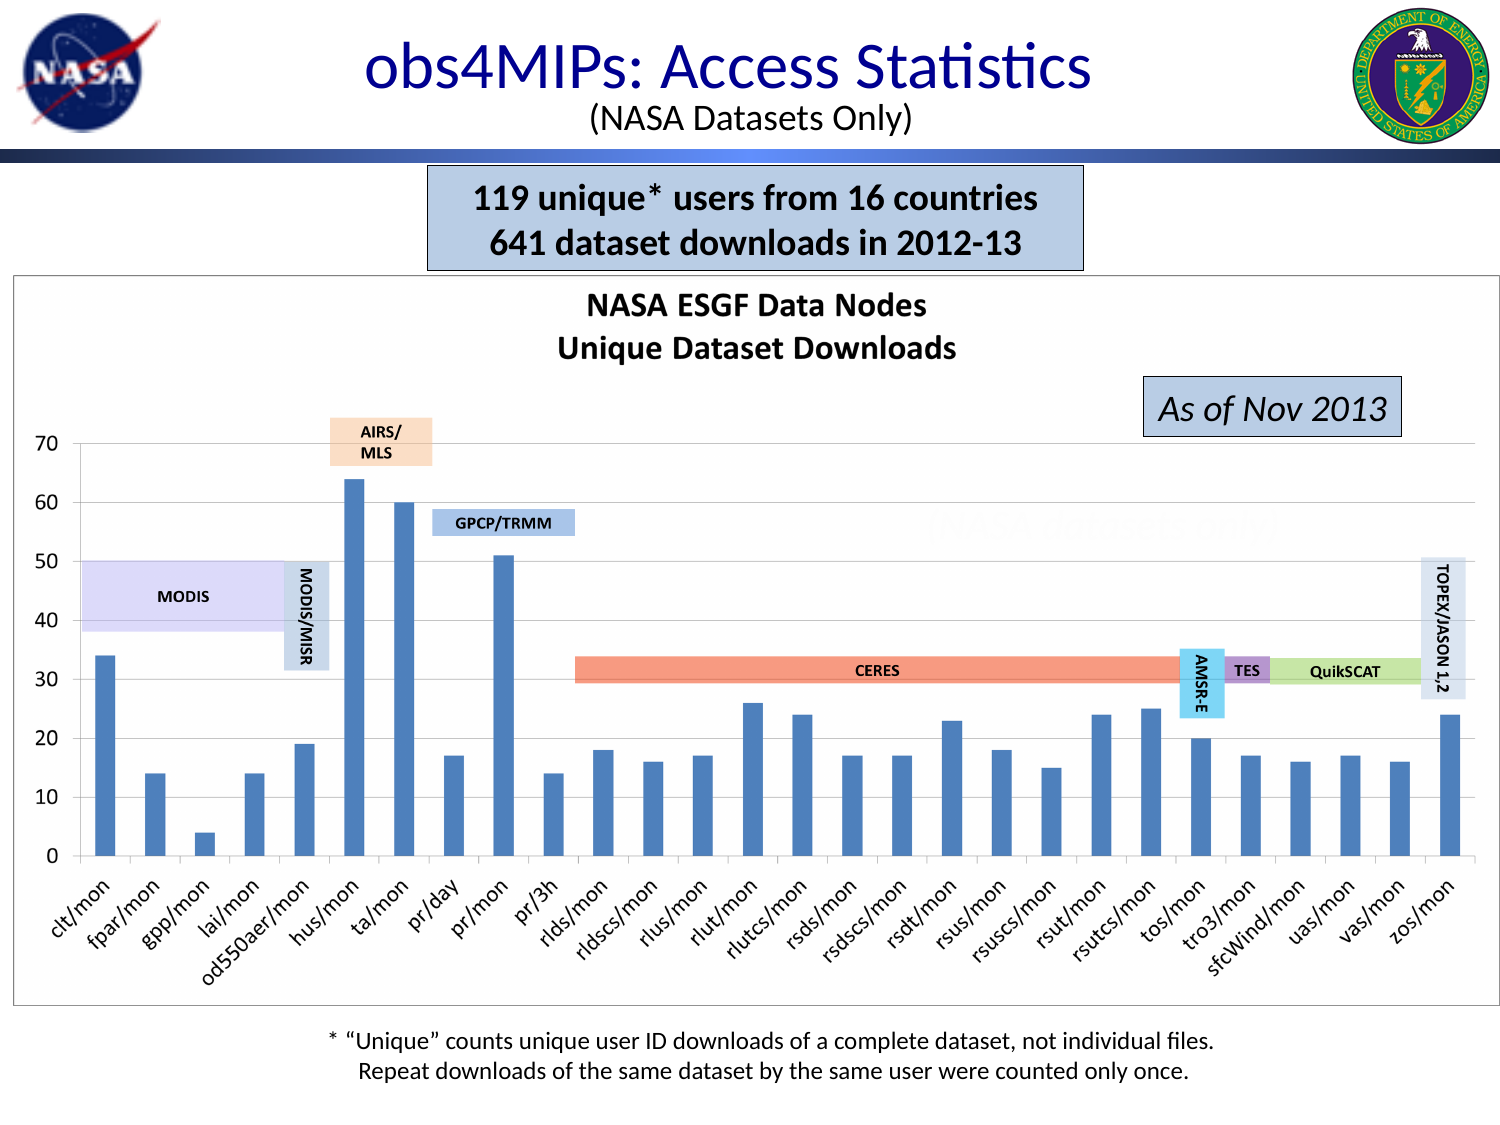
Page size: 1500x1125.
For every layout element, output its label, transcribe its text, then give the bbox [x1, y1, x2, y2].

picture [1350, 5, 1491, 146]
text_box 119 unique* users from 16 countries 641 dataset downloads in 2012-13 [427, 165, 1084, 271]
picture [13, 275, 1500, 1007]
picture [16, 13, 161, 133]
text_box (NASA Datasets Only) [573, 85, 929, 146]
text_box * “Unique” counts unique user ID downloads of a complete dataset, not individual files. Repeat downloads of the same dataset by the same user were counted only once. [310, 1017, 1239, 1092]
text_box obs4MIPs: Access Statistics [350, 14, 1109, 110]
